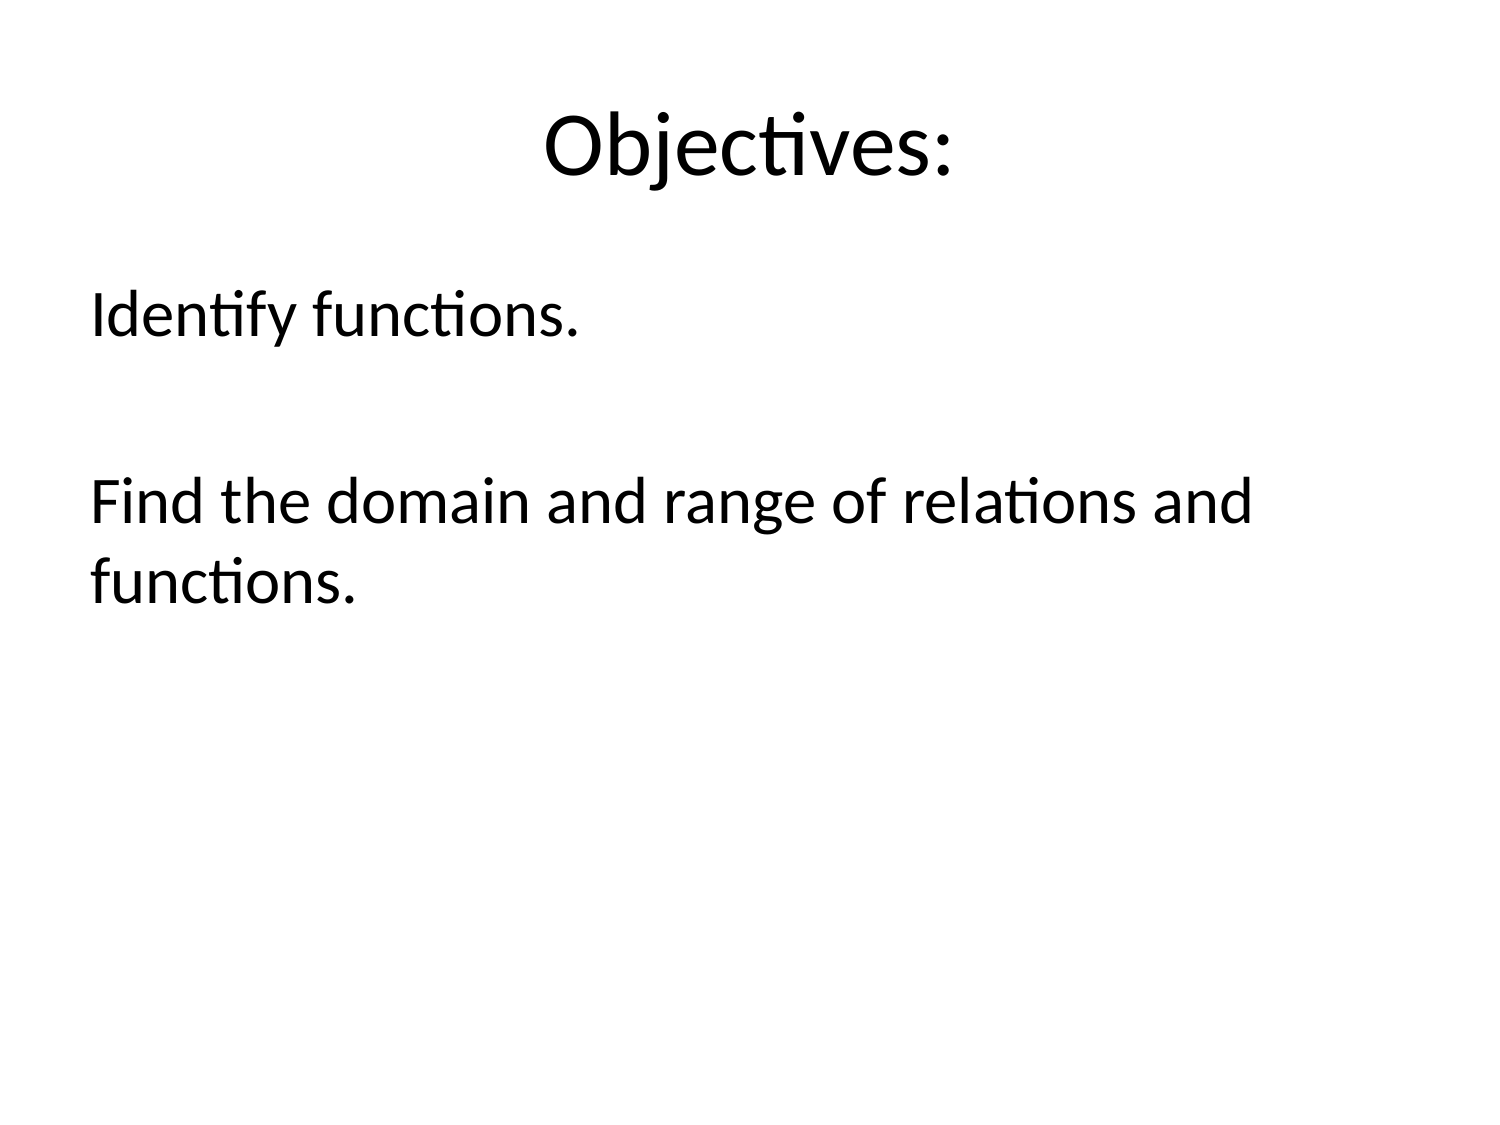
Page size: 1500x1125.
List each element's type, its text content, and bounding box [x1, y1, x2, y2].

list Identify functions. Find the domain and range of relations and functions. [75, 262, 1425, 1005]
title Objectives: [75, 45, 1425, 233]
